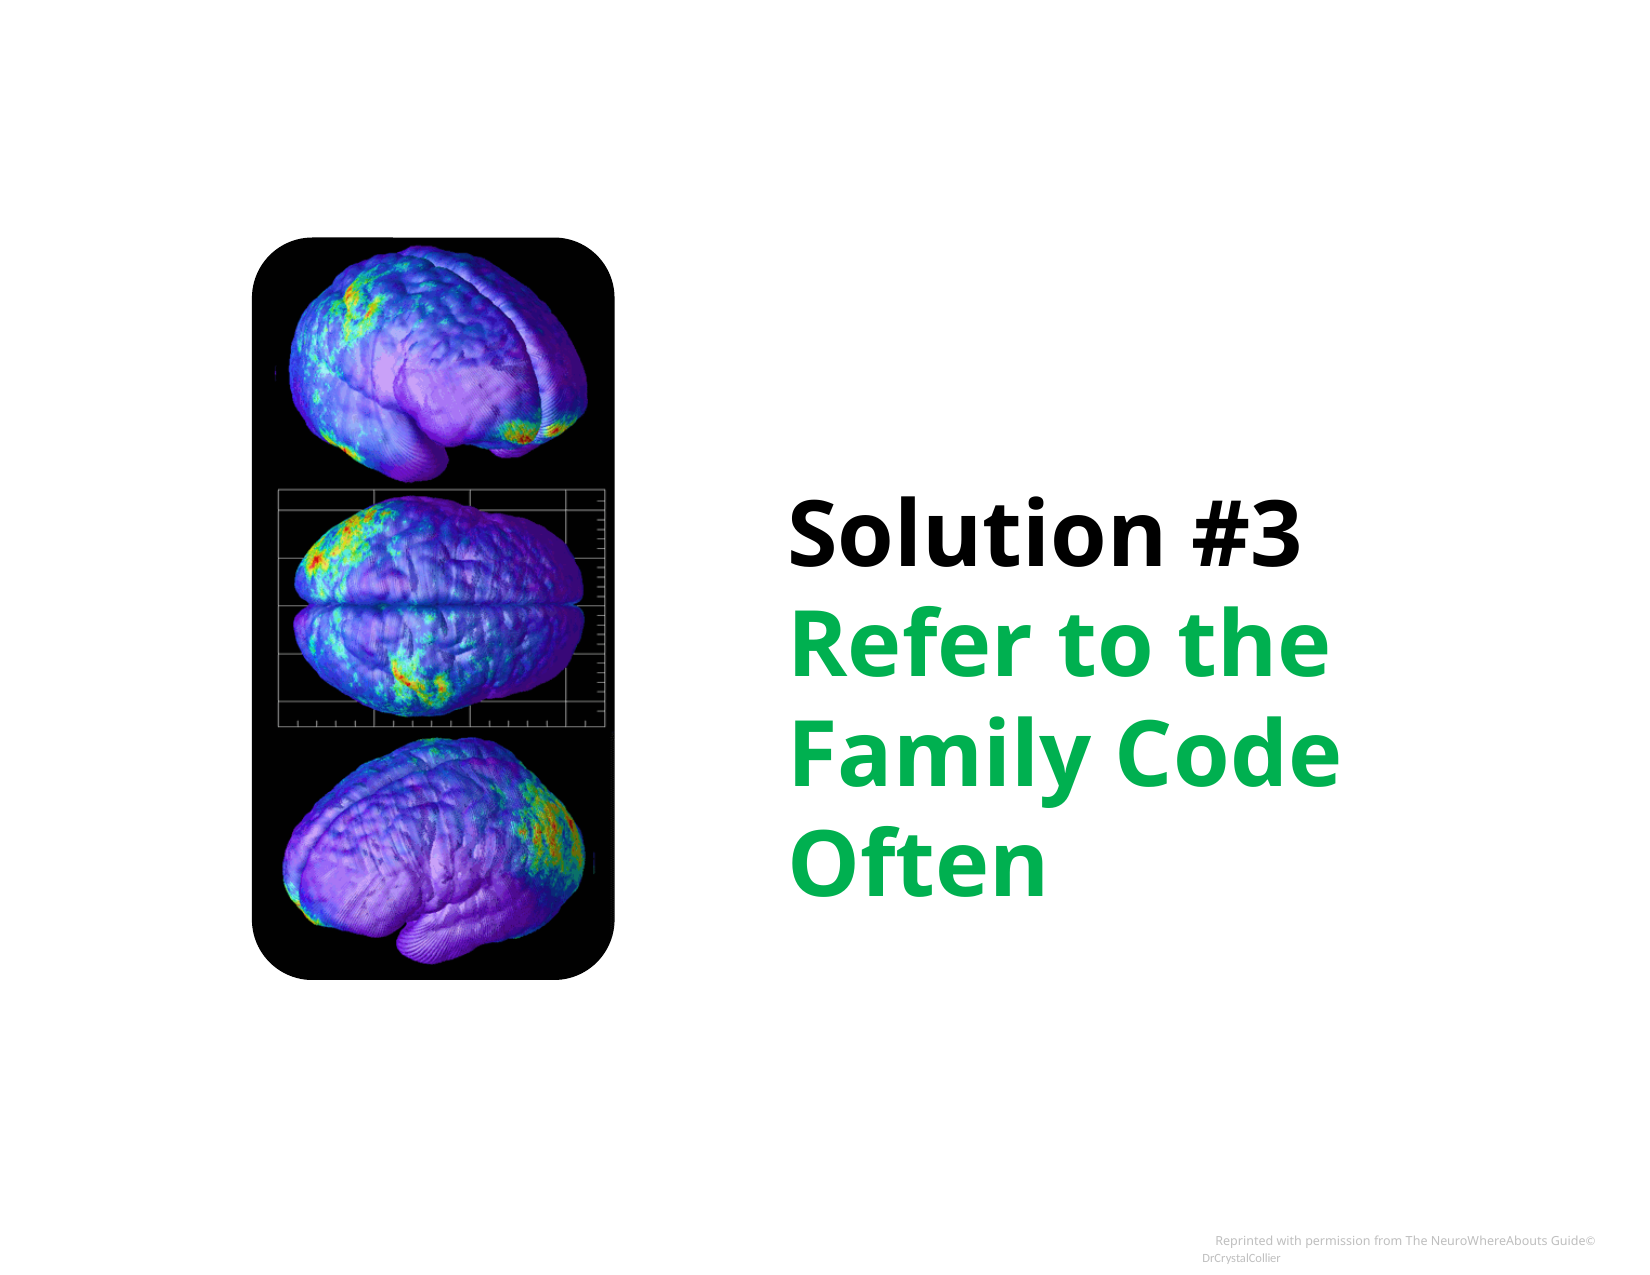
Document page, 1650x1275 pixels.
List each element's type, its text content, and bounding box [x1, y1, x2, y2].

text_box Reprinted with permission from The NeuroWhereAbouts Guide© DrCrystalCollier [1187, 1213, 1650, 1250]
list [251, 237, 615, 981]
title Solution #3 Refer to the Family Code Often [787, 474, 1488, 920]
